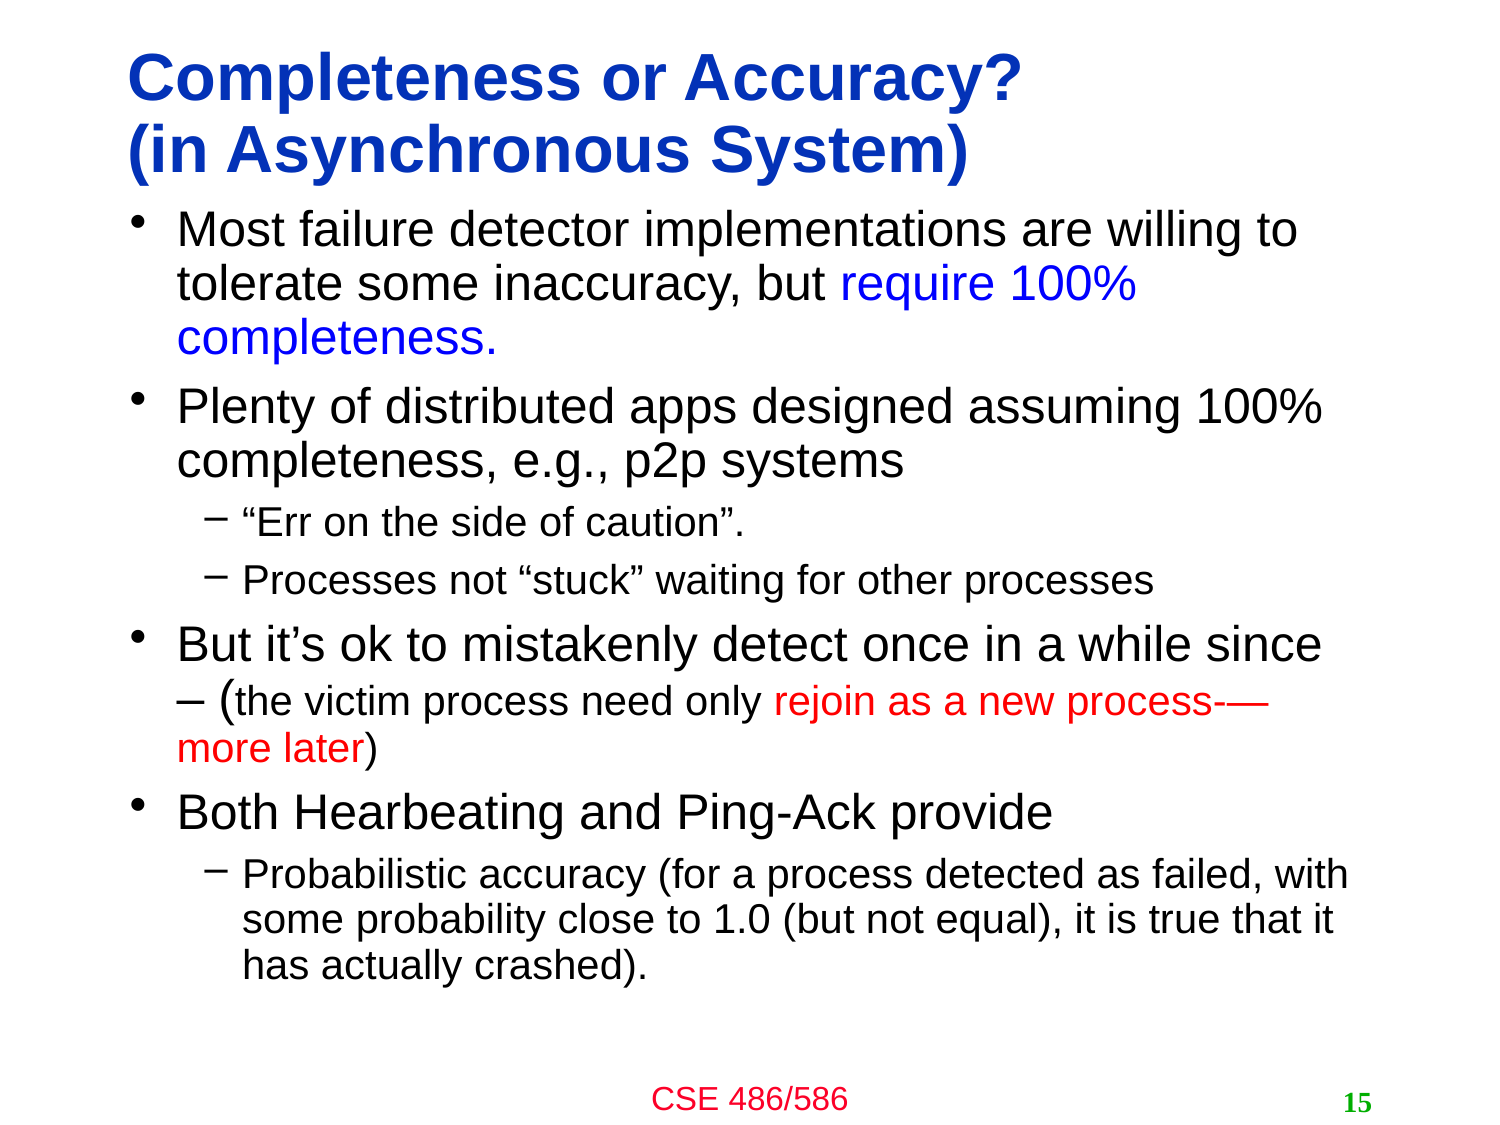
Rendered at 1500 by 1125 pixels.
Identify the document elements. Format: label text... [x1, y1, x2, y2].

list Most failure detector implementations are willing to tolerate some inaccuracy, but require 100% completeness. Plenty of distributed apps designed assuming 100% completeness, e.g., p2p systems “Err on the side of caution”. Processes not “stuck” waiting for other processes But it’s ok to mistakenly detect once in a while since – (the victim process need only rejoin as a new process-—more later) Both Hearbeating and Ping-Ack provide Probabilistic accuracy (for a process detected as failed, with some probability close to 1.0 (but not equal), it is true that it has actually crashed). [114, 195, 1376, 1005]
title Completeness or Accuracy? (in Asynchronous System) [112, 53, 1310, 176]
slide_number 15 [1074, 1076, 1388, 1125]
